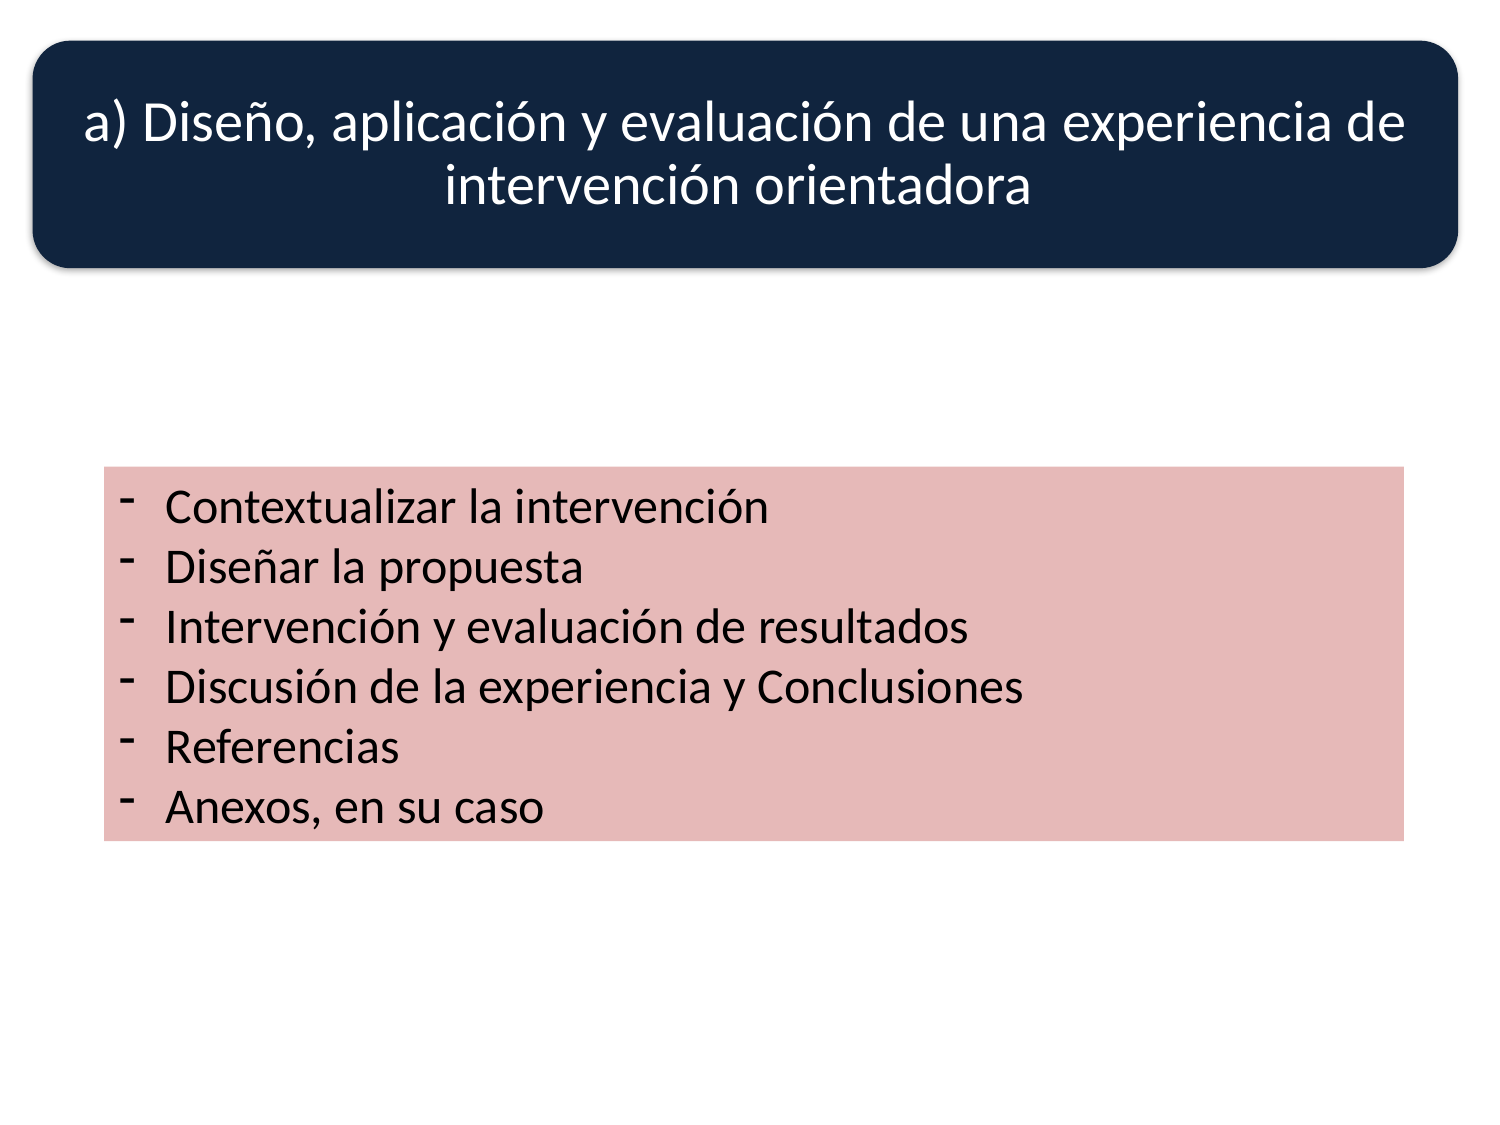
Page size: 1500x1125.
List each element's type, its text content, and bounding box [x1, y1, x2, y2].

text_box Contextualizar la intervención Diseñar la propuesta Intervención y evaluación de resultados Discusión de la experiencia y Conclusiones Referencias Anexos, en su caso [104, 466, 1404, 842]
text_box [32, 40, 1459, 269]
